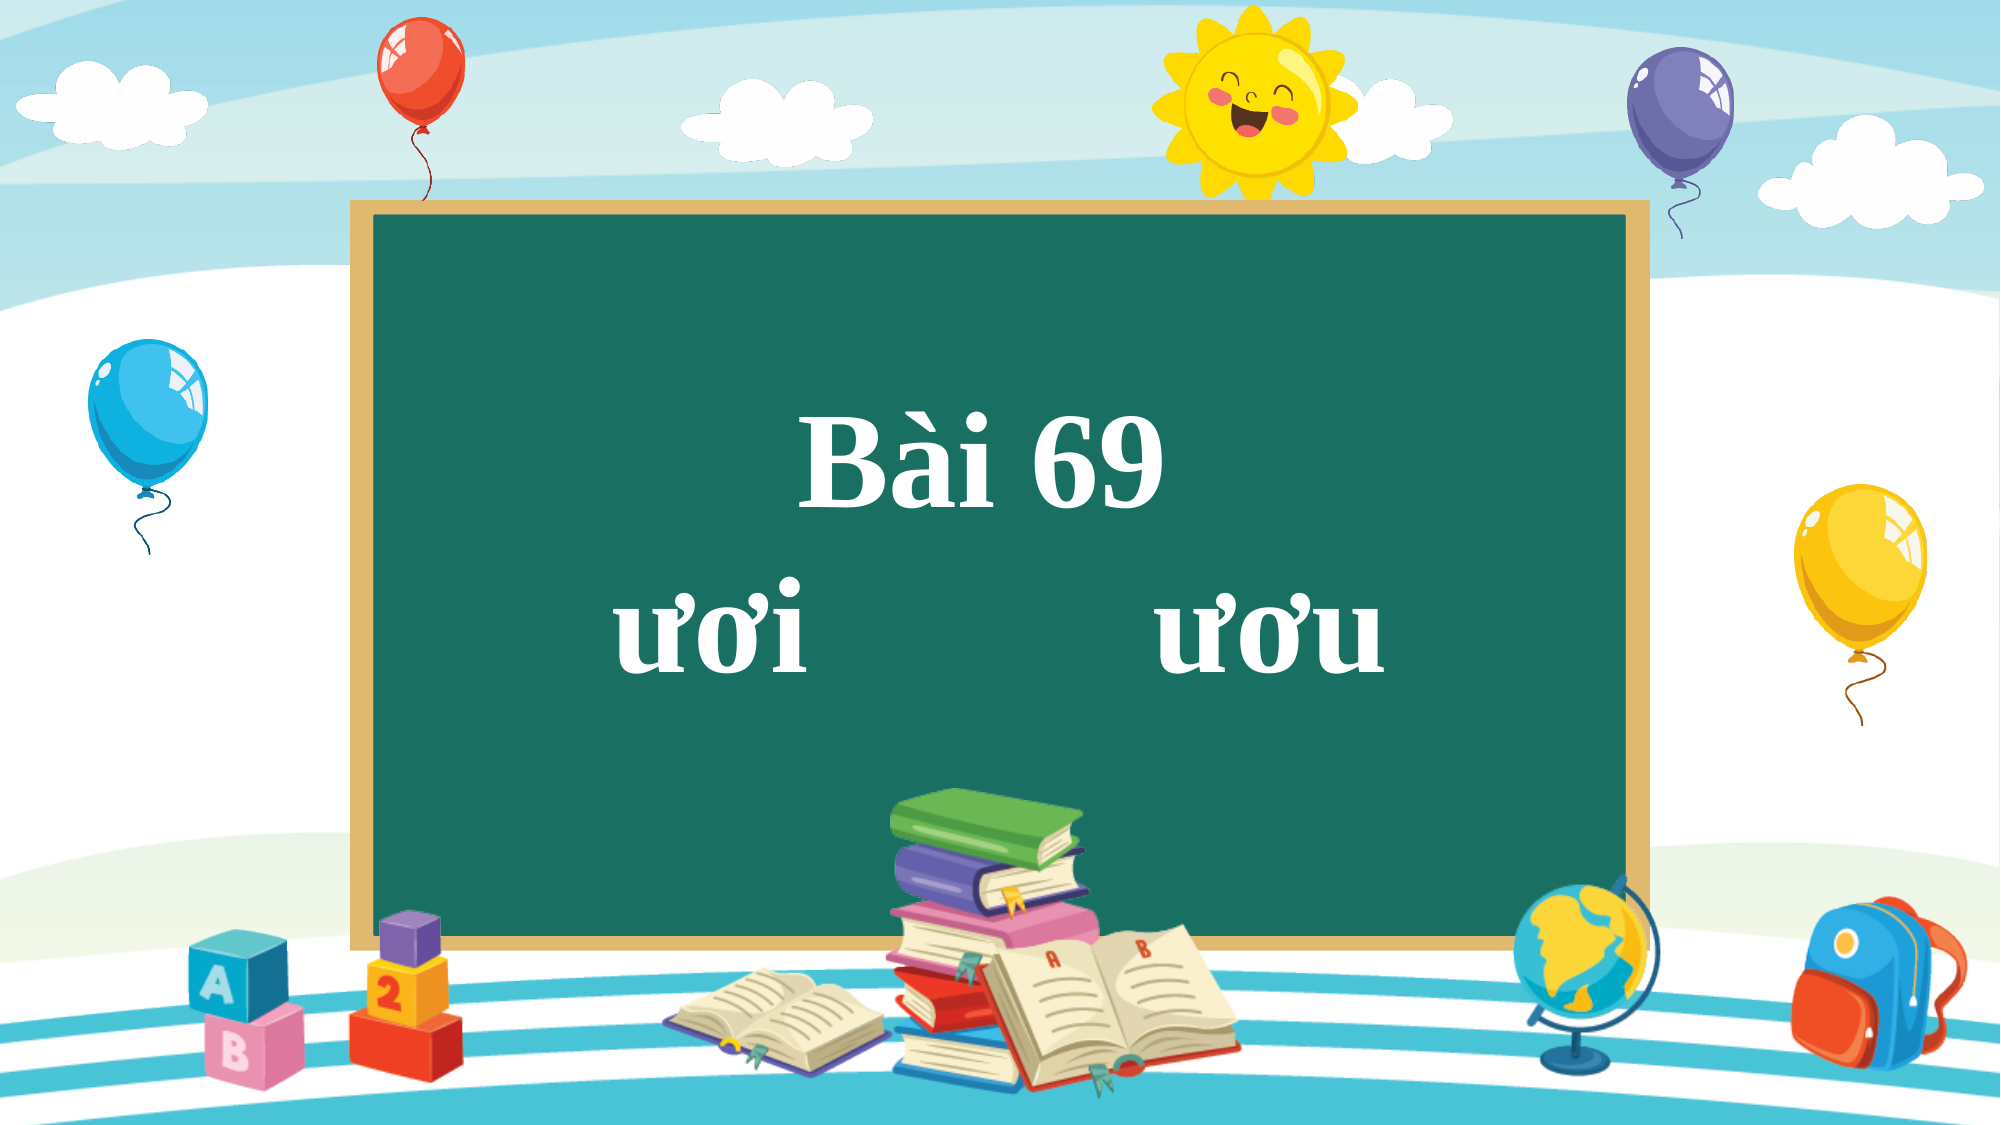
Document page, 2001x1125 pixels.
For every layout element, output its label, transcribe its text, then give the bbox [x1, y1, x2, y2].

text_box Bài 69 ươi ươu [393, 362, 1607, 708]
picture [0, 0, 2000, 1125]
